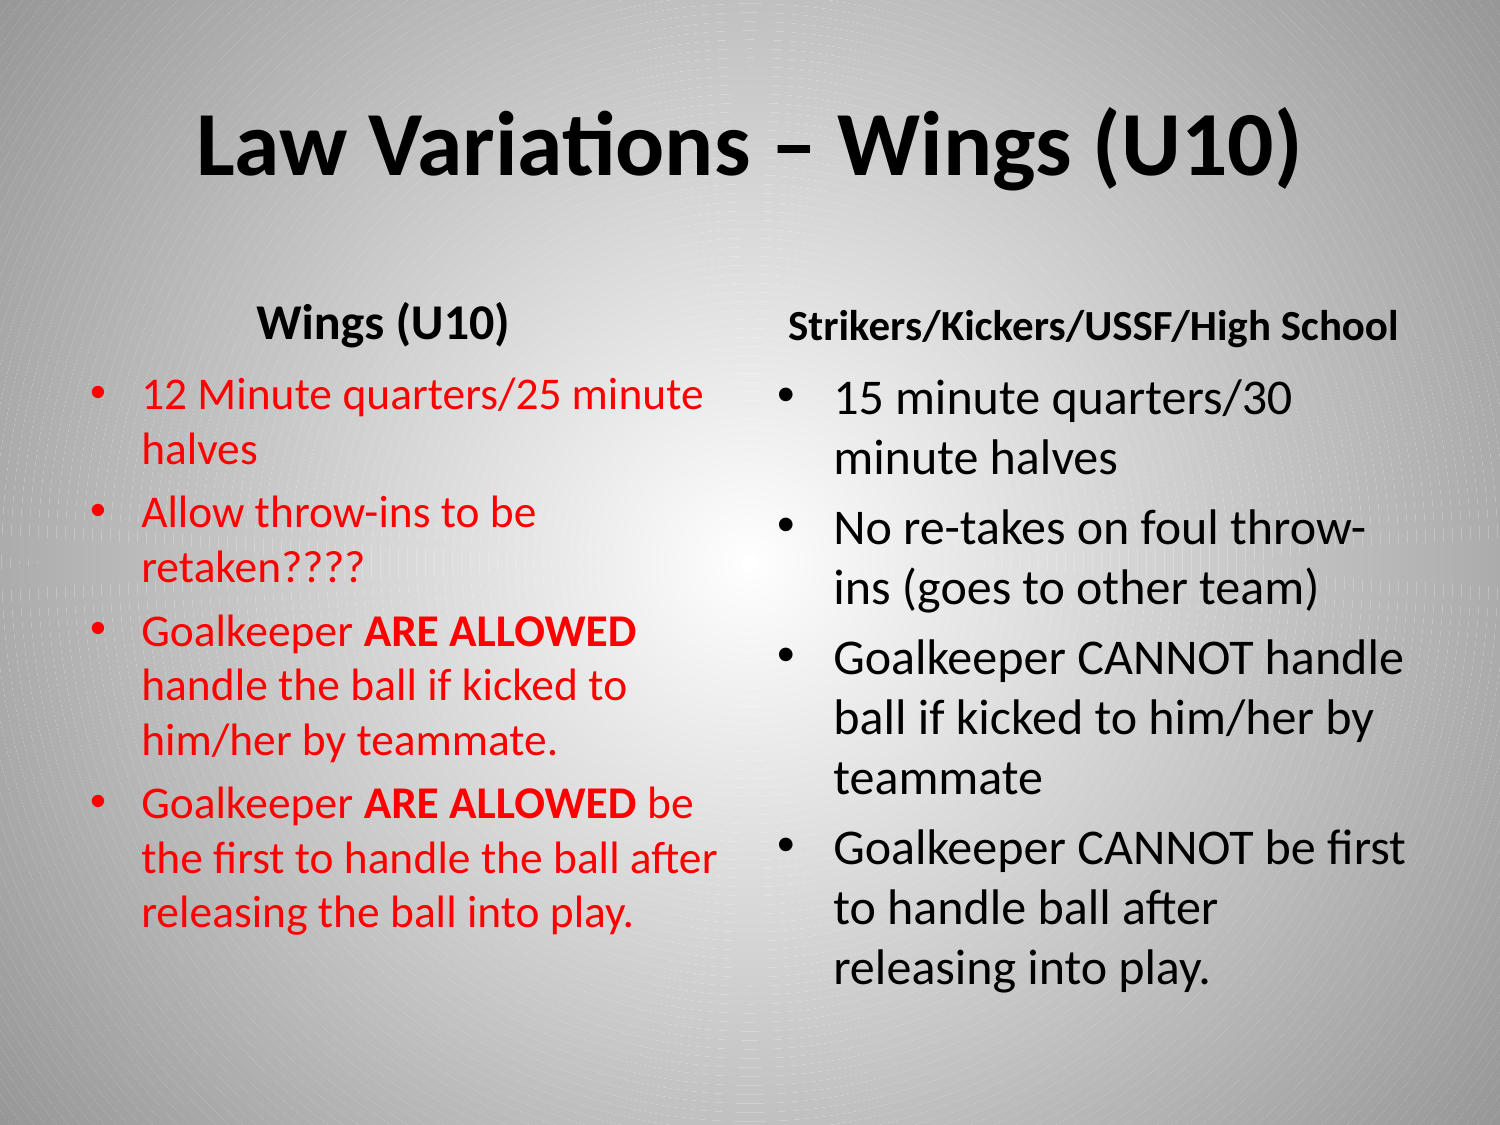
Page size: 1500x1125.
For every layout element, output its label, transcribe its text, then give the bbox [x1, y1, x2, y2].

list 15 minute quarters/30 minute halves No re-takes on foul throw-ins (goes to other team) Goalkeeper CANNOT handle ball if kicked to him/her by teammate Goalkeeper CANNOT be first to handle ball after releasing into play. [761, 356, 1425, 1005]
list Strikers/Kickers/USSF/High School [761, 251, 1425, 356]
title Law Variations – Wings (U10) [75, 45, 1425, 233]
list Wings (U10) [75, 251, 738, 356]
list 12 Minute quarters/25 minute halves Allow throw-ins to be retaken???? Goalkeeper ARE ALLOWED handle the ball if kicked to him/her by teammate. Goalkeeper ARE ALLOWED be the first to handle the ball after releasing the ball into play. [75, 356, 738, 1005]
